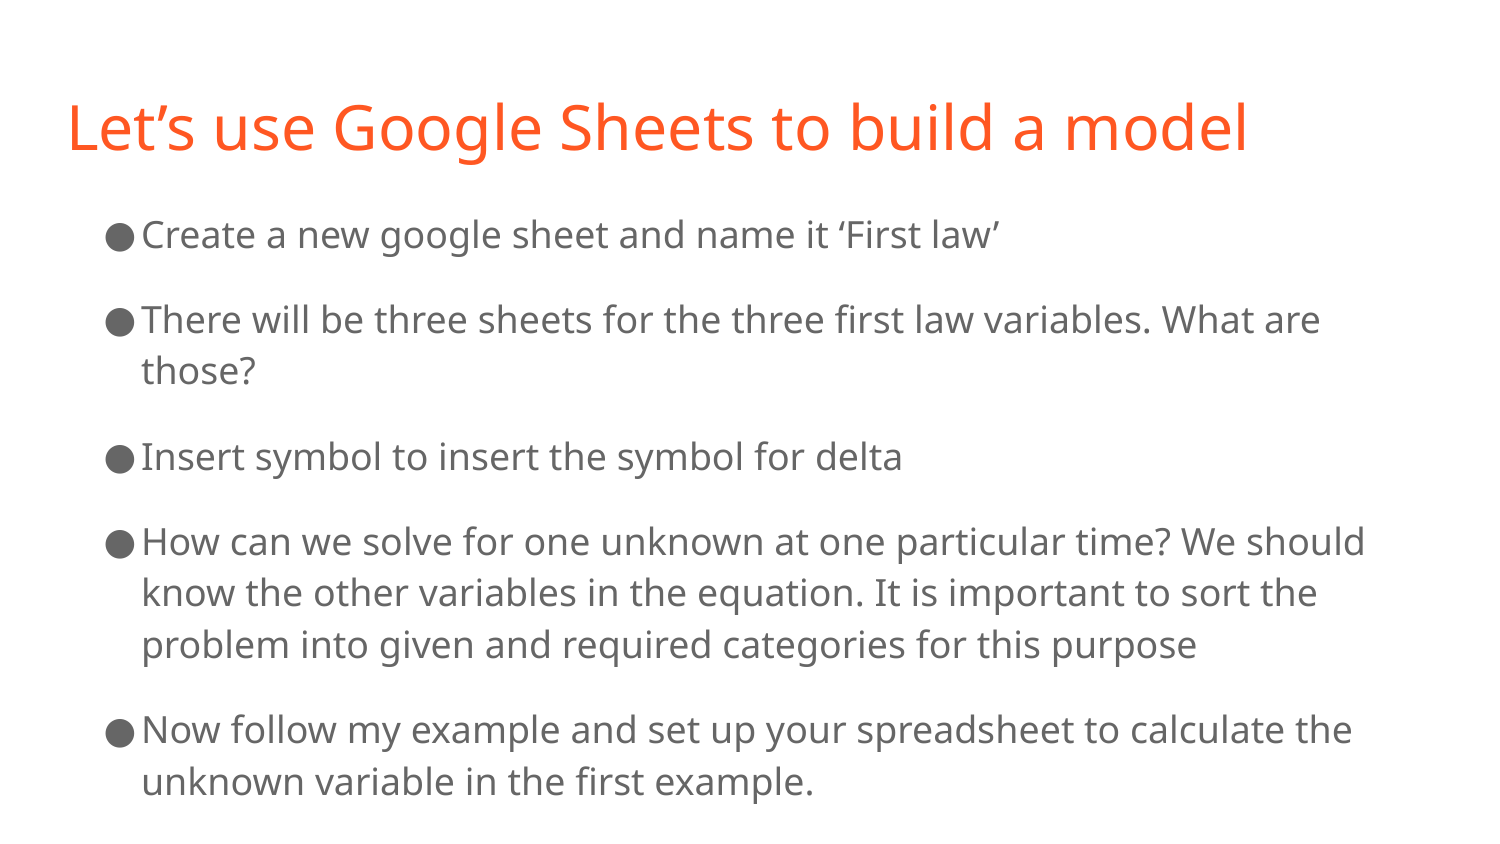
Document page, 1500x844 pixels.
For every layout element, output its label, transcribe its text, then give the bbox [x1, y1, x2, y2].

title Let’s use Google Sheets to build a model [51, 72, 1449, 167]
list Create a new google sheet and name it ‘First law’ There will be three sheets for the three first law variables. What are those? Insert symbol to insert the symbol for delta How can we solve for one unknown at one particular time? We should know the other variables in the equation. It is important to sort the problem into given and required categories for this purpose Now follow my example and set up your spreadsheet to calculate the unknown variable in the first example. [51, 189, 1449, 750]
